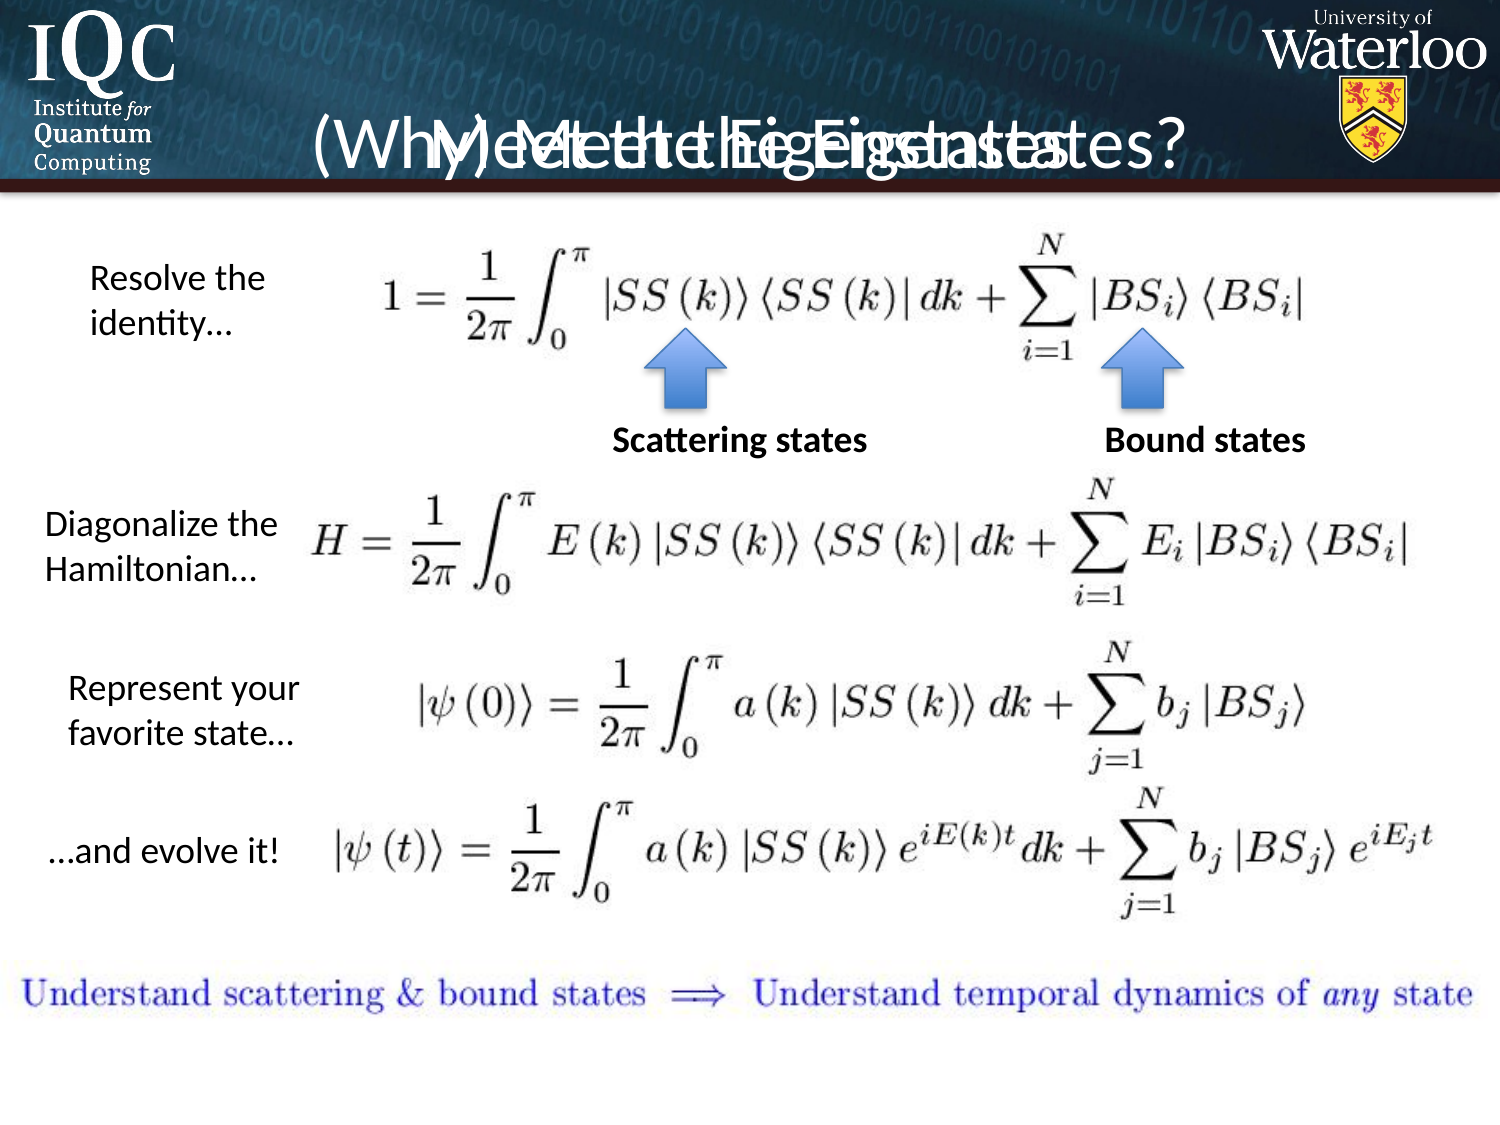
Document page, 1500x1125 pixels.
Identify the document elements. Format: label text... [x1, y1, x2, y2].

text_box (Why) Meet the Eigenstates? [74, 45, 1425, 233]
text_box [1121, 386, 1164, 409]
picture [0, 960, 1488, 1032]
picture [405, 631, 1313, 784]
text_box Bound states [1089, 407, 1396, 467]
text_box Diagonalize the Hamiltonian… [29, 491, 298, 597]
text_box [664, 386, 707, 409]
text_box Scattering states [597, 407, 926, 467]
picture [0, 0, 1500, 178]
text_box Resolve the identity… [74, 245, 339, 351]
text_box …and evolve it! [33, 818, 318, 878]
text_box Represent your favorite state… [53, 655, 393, 761]
picture [303, 468, 1419, 618]
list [323, 784, 1442, 930]
picture [368, 222, 1318, 380]
